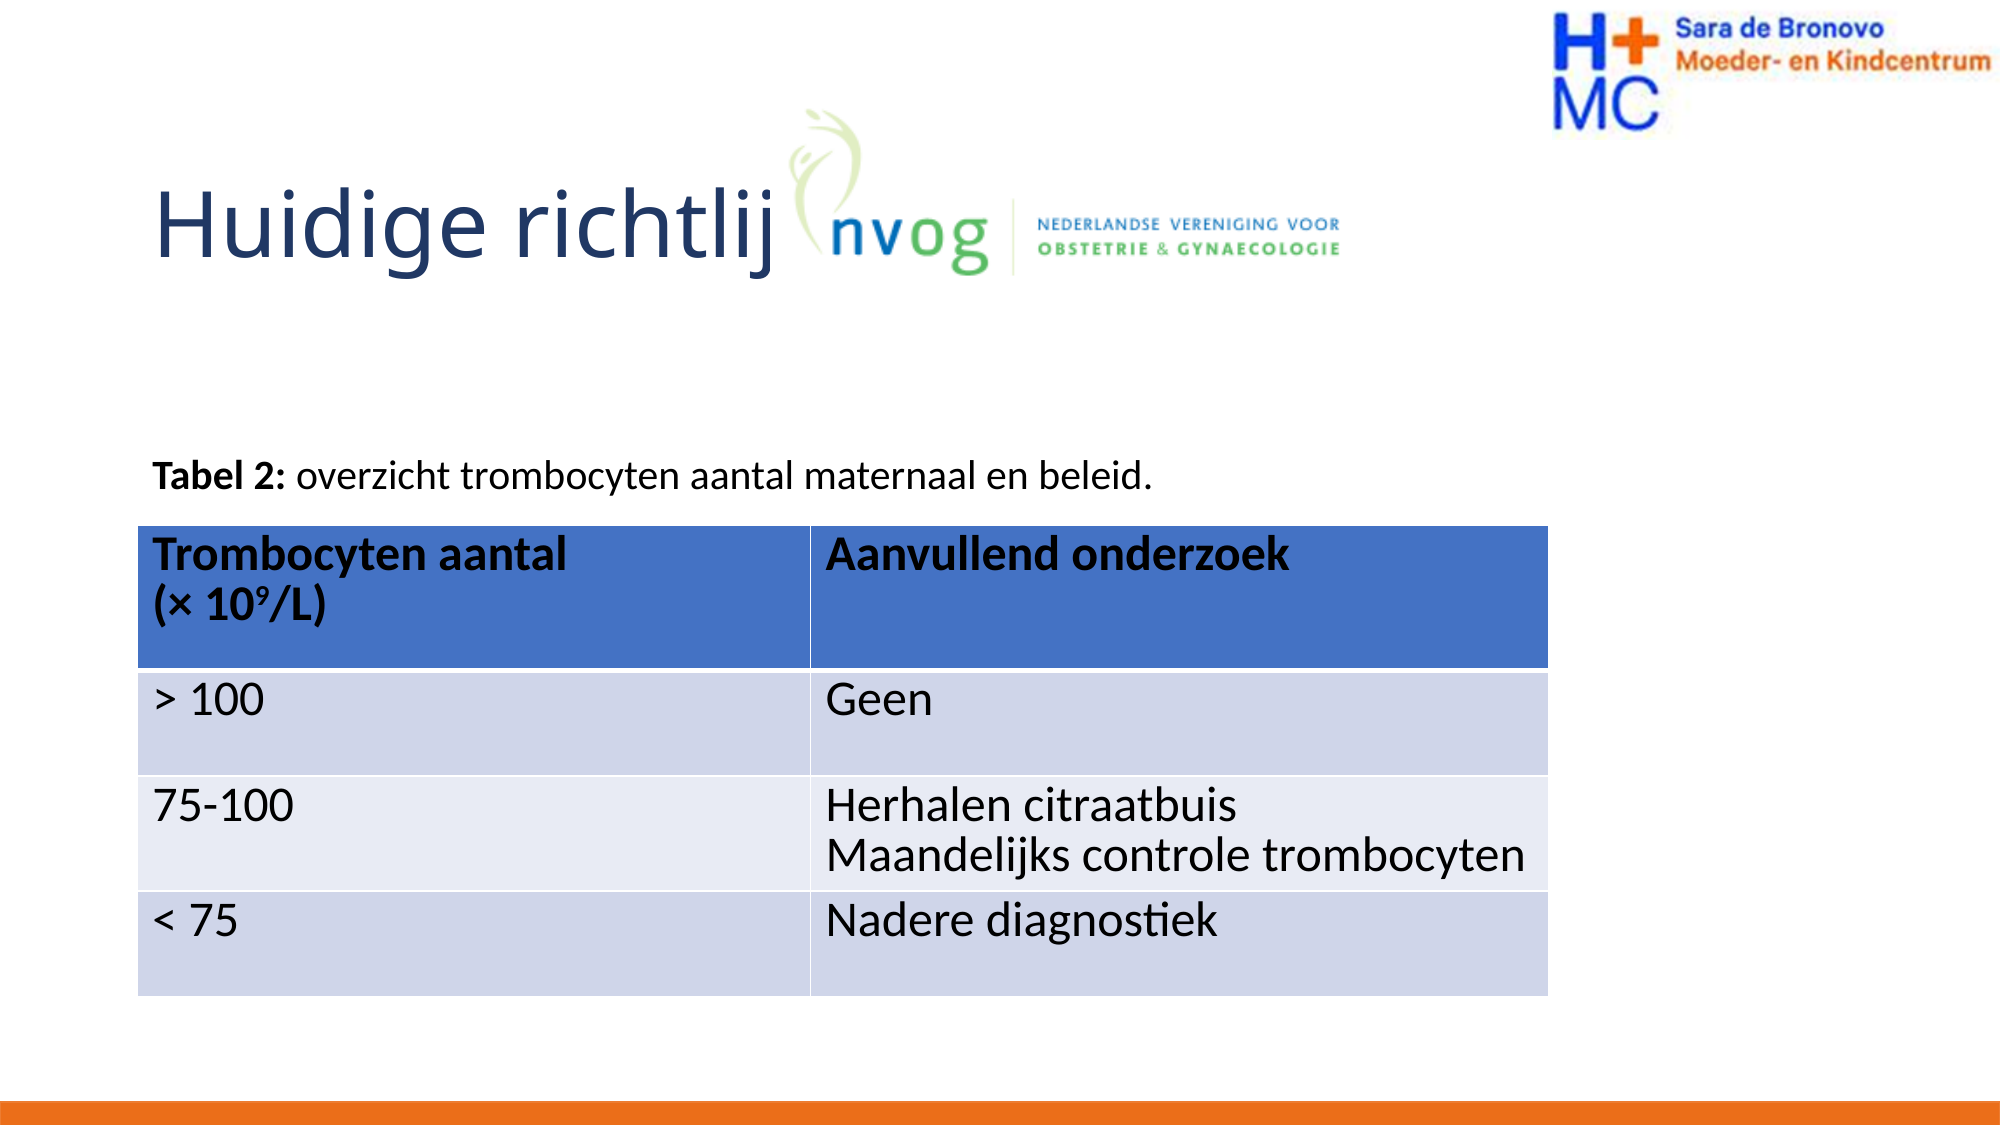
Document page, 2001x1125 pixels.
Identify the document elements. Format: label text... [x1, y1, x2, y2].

table_cell Herhalen citraatbuis Maandelijks controle trombocyten [811, 777, 1548, 890]
list Tabel 2: overzicht trombocyten aantal maternaal en beleid. [137, 452, 1609, 527]
table_header Aanvullend onderzoek [811, 527, 1548, 668]
picture [770, 97, 1348, 290]
table_cell > 100 [138, 673, 810, 775]
table_cell < 75 [138, 892, 810, 996]
table_header Trombocyten aantal (× 109/L) [138, 527, 810, 668]
text_box [0, 1101, 2000, 1125]
table_cell 75-100 [138, 777, 810, 890]
table_cell Nadere diagnostiek [811, 892, 1548, 996]
picture [1552, 0, 2000, 140]
table_cell Geen [811, 673, 1548, 775]
title Huidige richtlijn [137, 118, 1863, 337]
